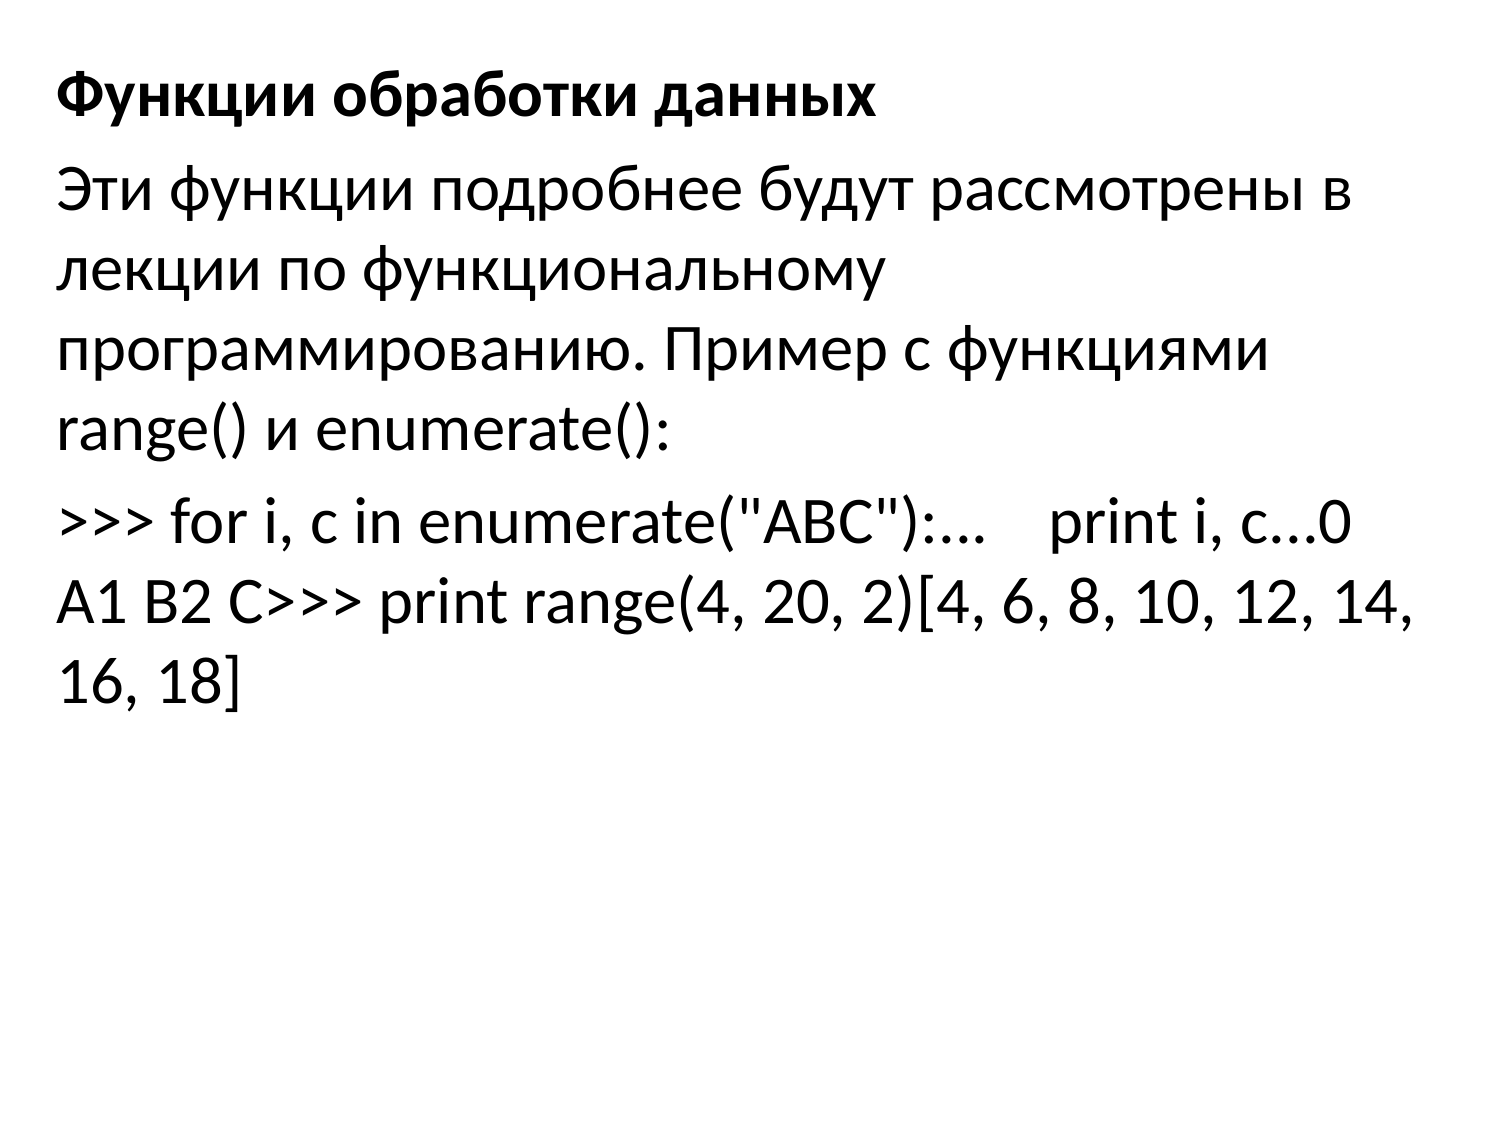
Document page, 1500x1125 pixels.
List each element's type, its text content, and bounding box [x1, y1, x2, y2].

list Функции обработки данных Эти функции подробнее будут рассмотрены в лекции по функциональному программированию. Пример с функциями range() и enumerate(): >>> for i, c in enumerate("ABC"):... print i, c...0 A1 B2 C>>> print range(4, 20, 2)[4, 6, 8, 10, 12, 14, 16, 18] [41, 42, 1447, 1071]
